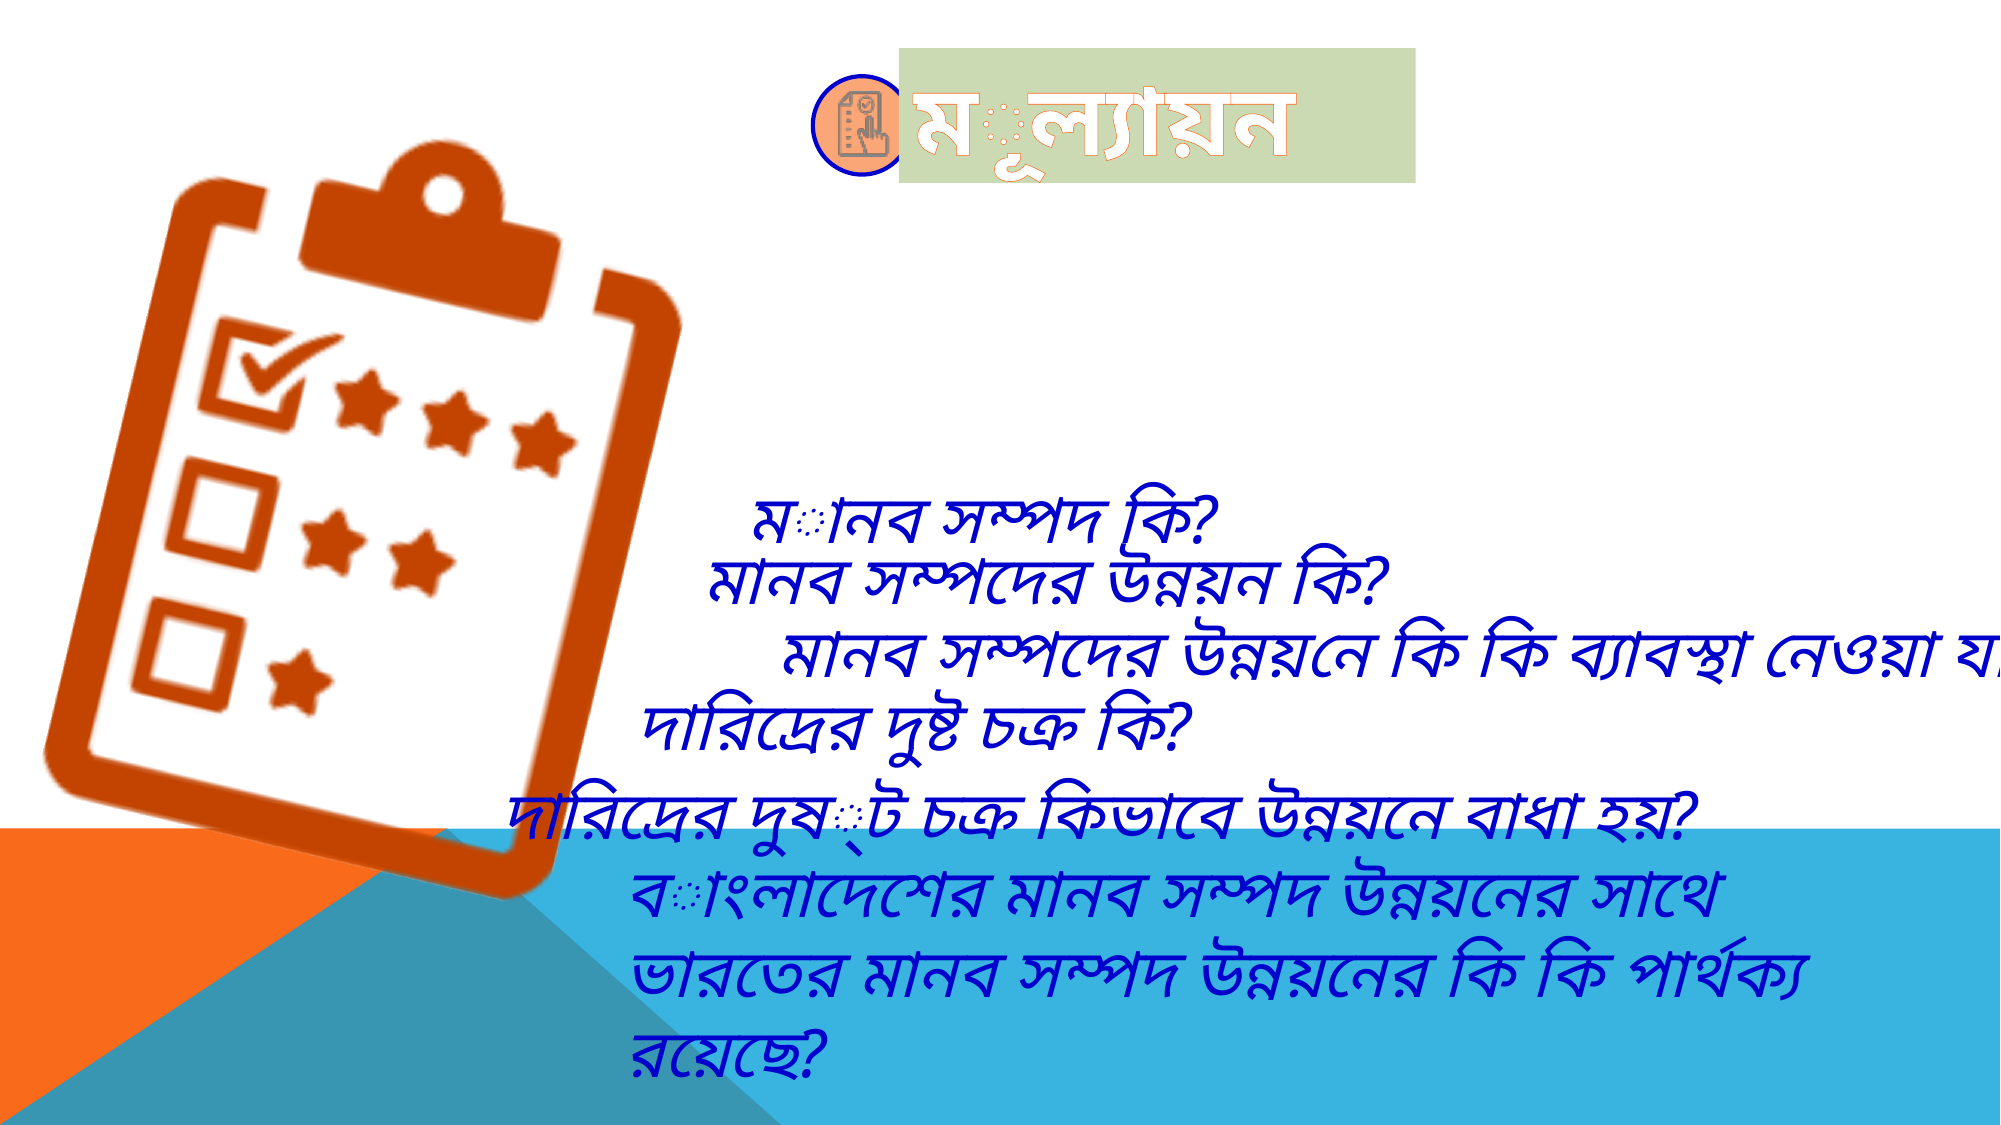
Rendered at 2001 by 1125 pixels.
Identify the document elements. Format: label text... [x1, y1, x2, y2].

text_box দারিদ্রের দুষ্ট চক্র কি? [641, 676, 1207, 765]
text_box দারিদ্রের দুষ্ট চক্র কিভাবে উন্নয়নে বাধা হয়? [640, 765, 1713, 861]
text_box বাংলাদেশের মানব সম্পদ উন্নয়নের সাথে ভারতের মানব সম্পদ উন্নয়নের কি কি পার্থক্য রয়েছে? [609, 843, 1874, 1099]
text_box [812, 47, 1416, 185]
text_box মানব সম্পদের উন্নয়ন কি? [687, 530, 1403, 625]
text_box মানব সম্পদ কি? [731, 469, 1232, 530]
text_box মানব সম্পদের উন্নয়নে কি কি ব্যাবস্থা নেওয়া যায়? [762, 603, 2000, 698]
picture [111, 126, 636, 860]
